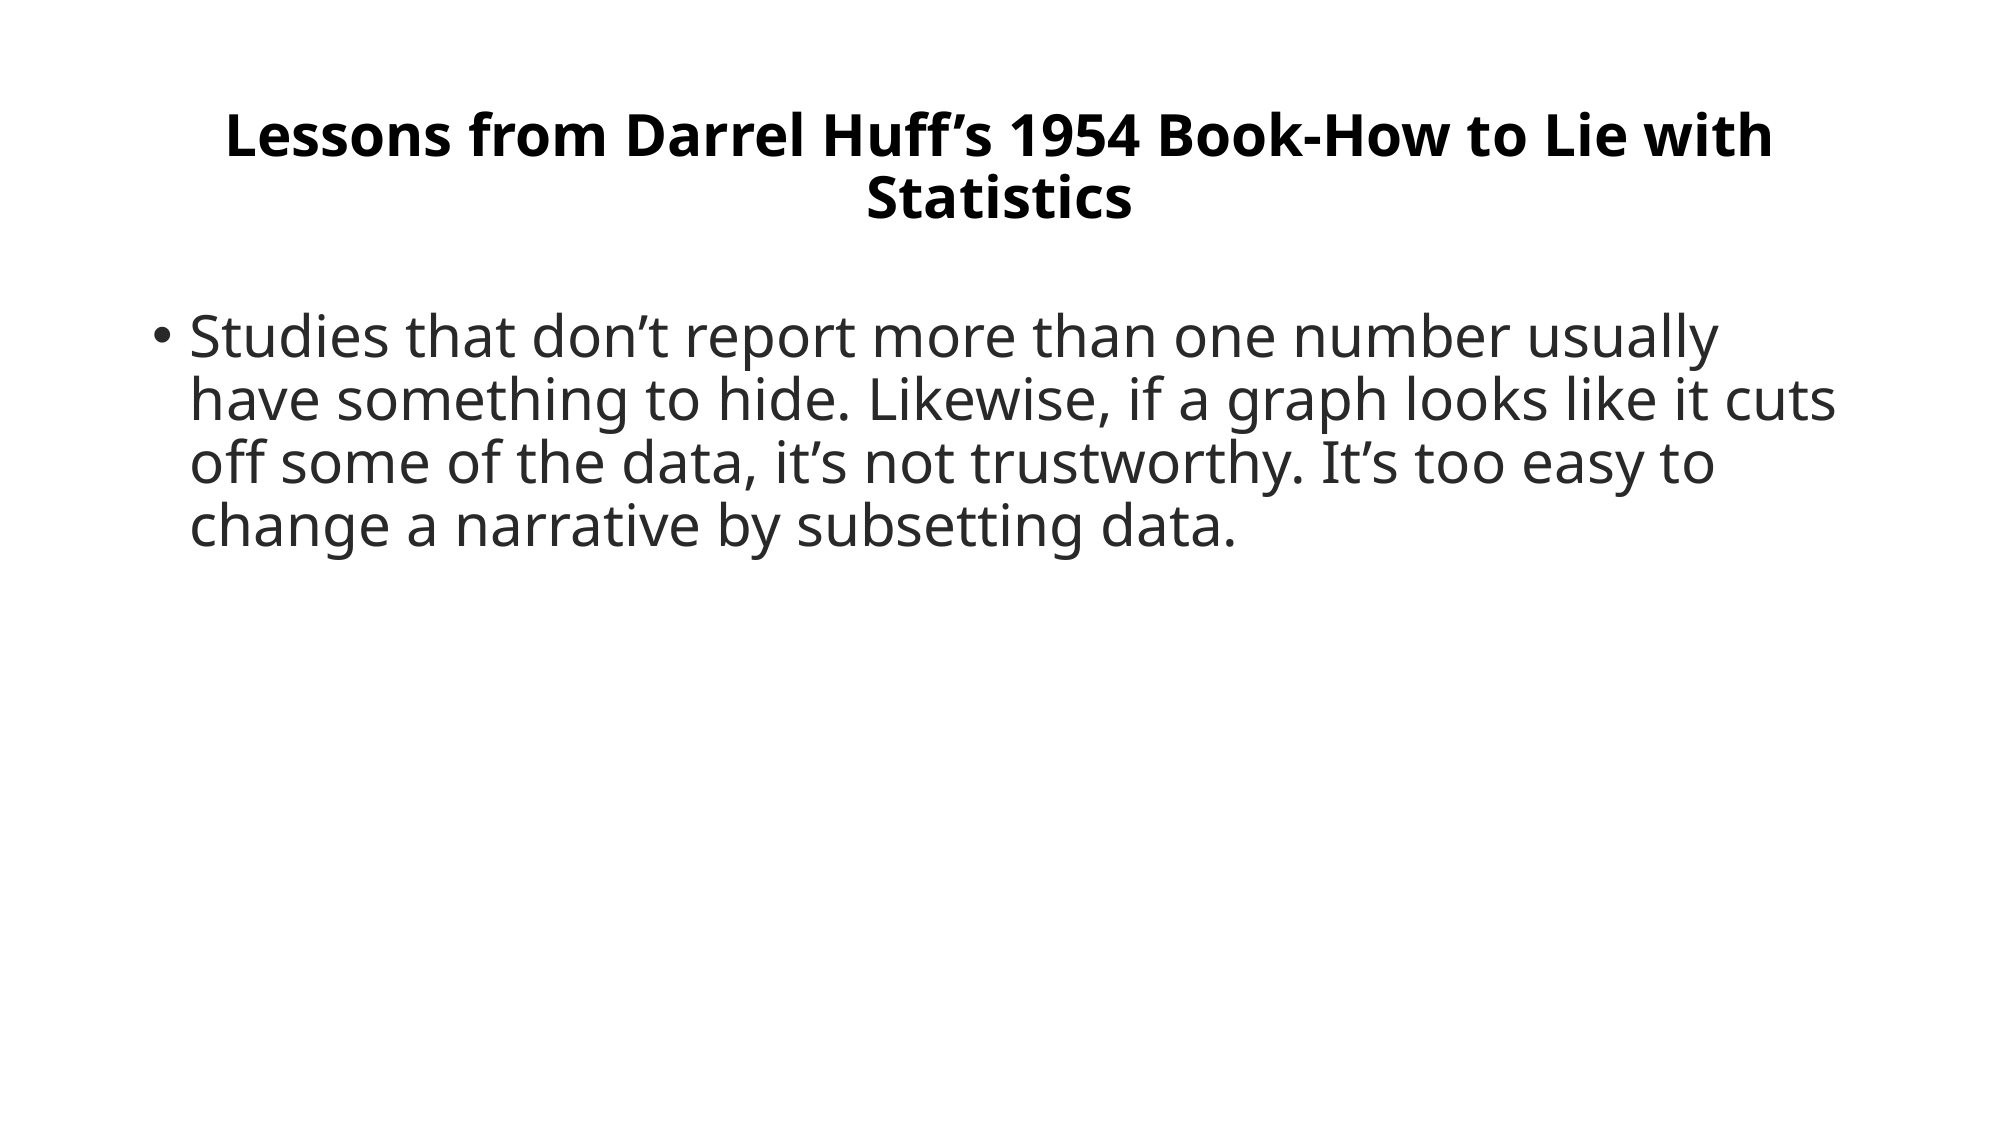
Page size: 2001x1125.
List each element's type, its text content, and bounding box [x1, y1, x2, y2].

title Lessons from Darrel Huff’s 1954 Book-How to Lie with Statistics [137, 59, 1863, 278]
list Studies that don’t report more than one number usually have something to hide. Likewise, if a graph looks like it cuts off some of the data, it’s not trustworthy. It’s too easy to change a narrative by subsetting data. [137, 299, 1863, 1014]
